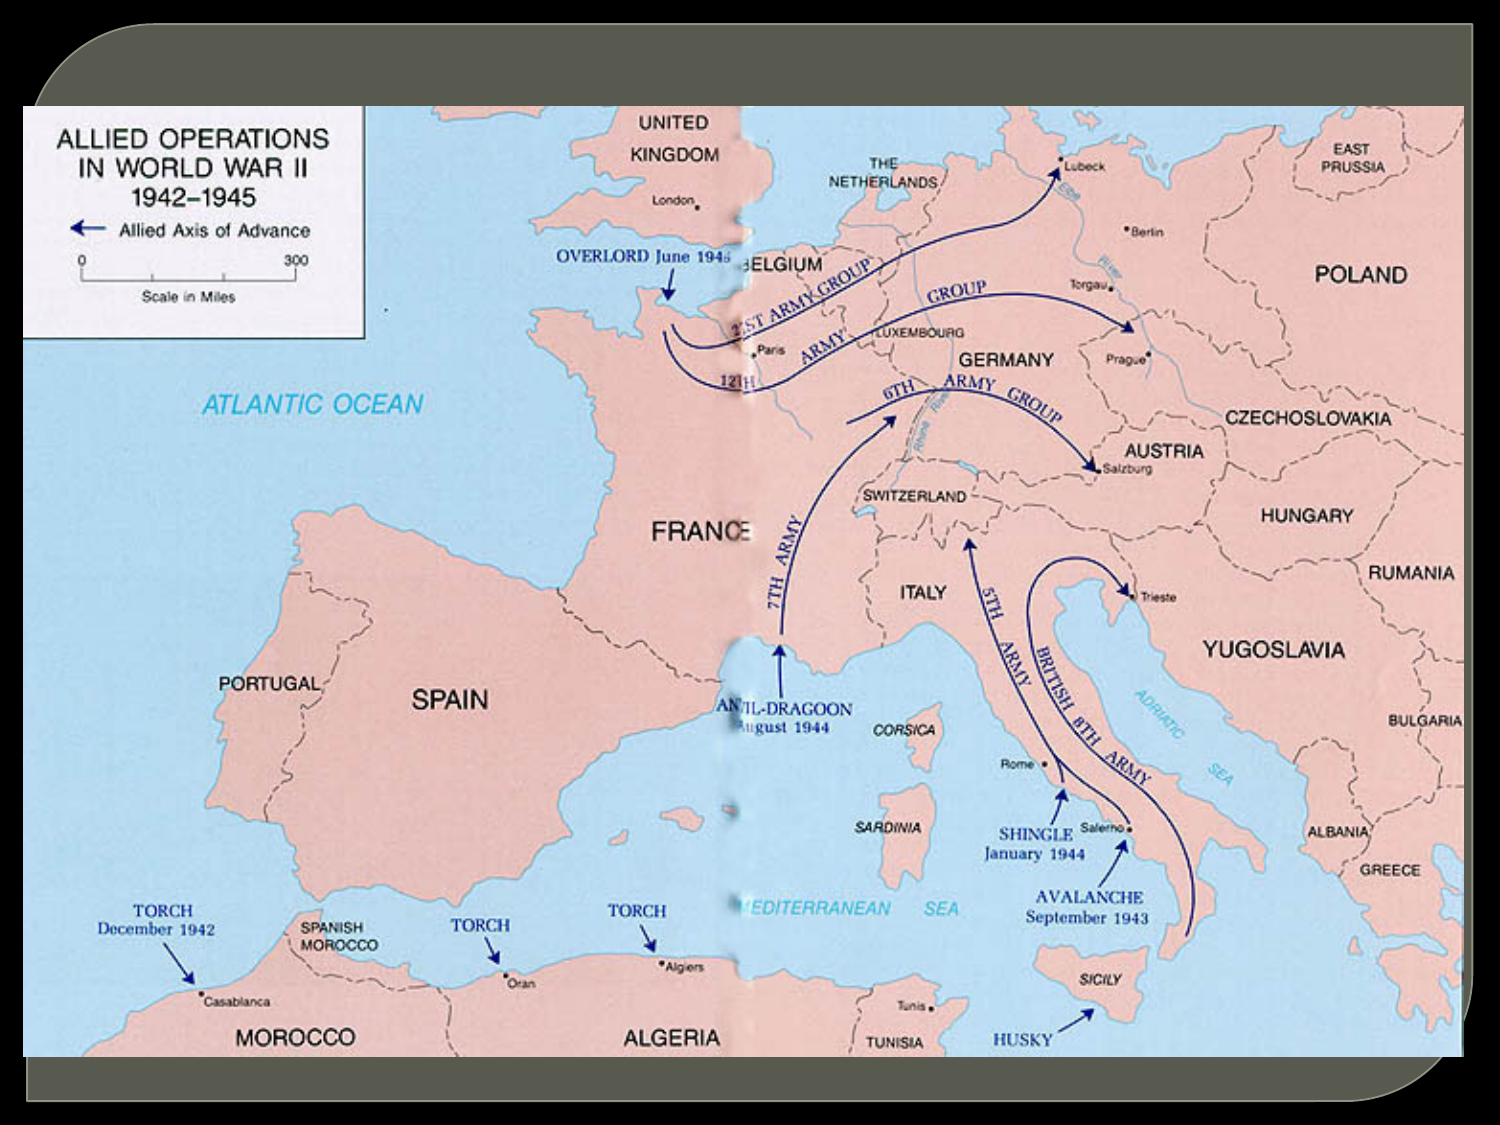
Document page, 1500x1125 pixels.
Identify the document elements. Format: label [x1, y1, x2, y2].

picture [23, 105, 1465, 1057]
